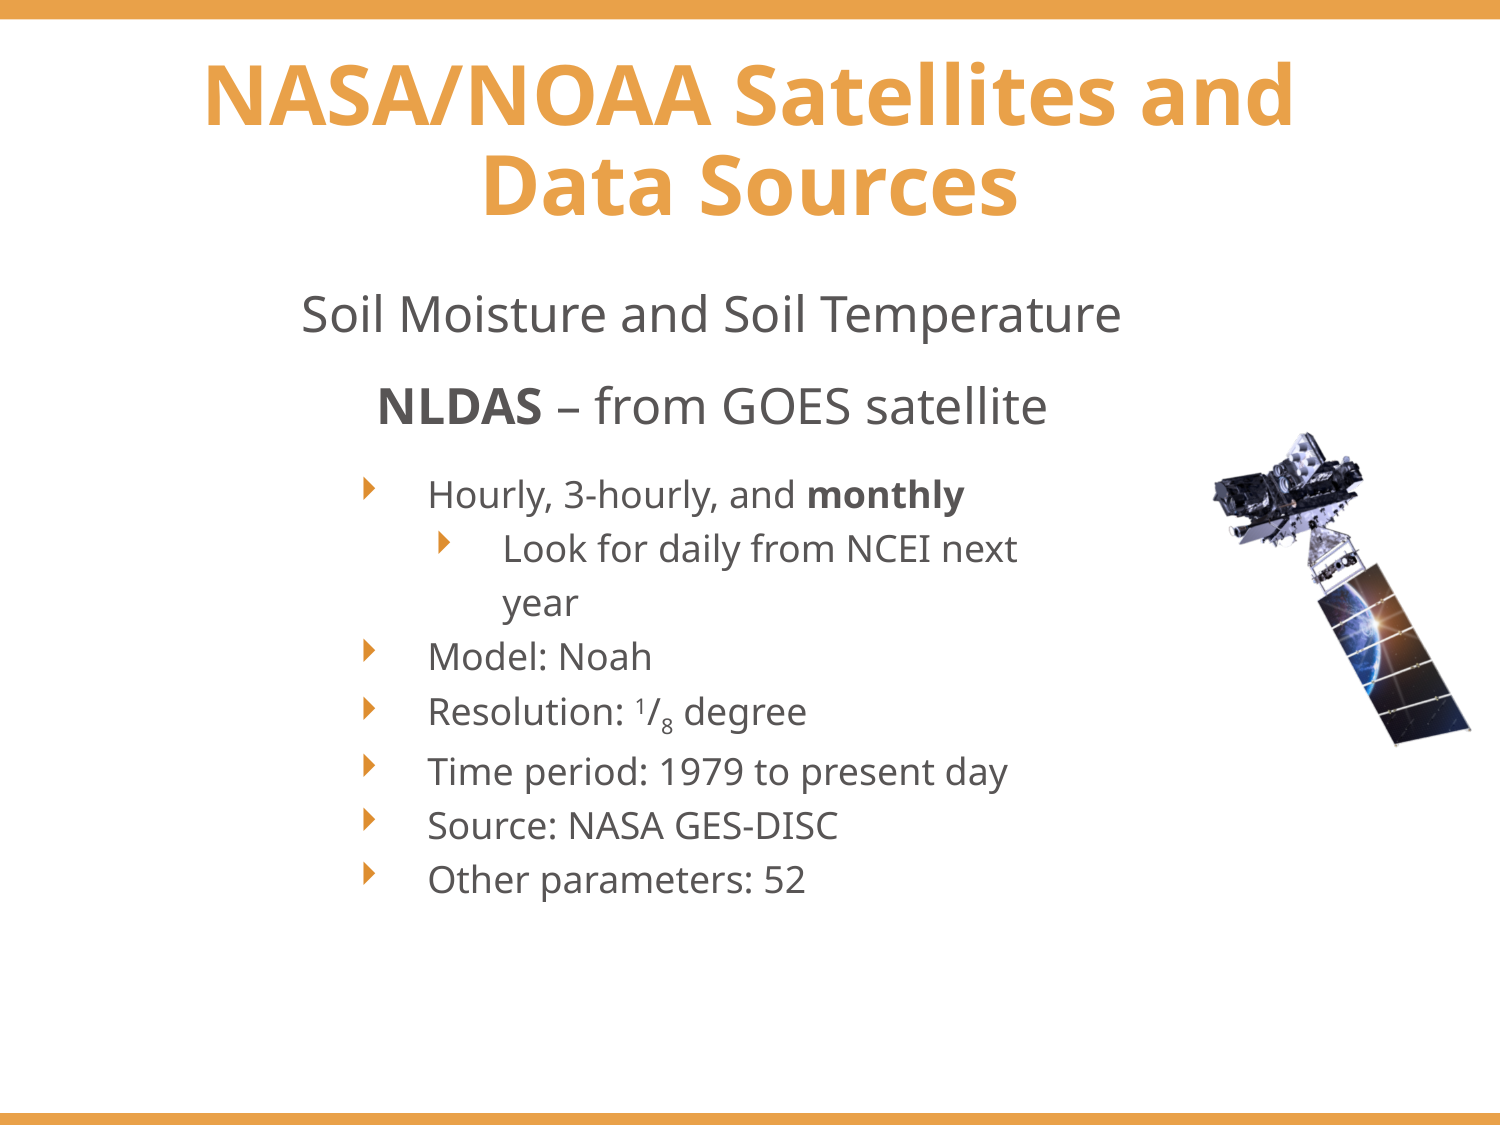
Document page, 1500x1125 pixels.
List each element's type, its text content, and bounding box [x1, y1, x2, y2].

list NASA/NOAA Satellites and Data Sources [122, 45, 1378, 258]
picture [1175, 435, 1500, 783]
text_box Hourly, 3-hourly, and monthly Look for daily from NCEI next year Model: Noah Resolution: 1/8 degree Time period: 1979 to present day Source: NASA GES-DISC Other parameters: 52 [337, 454, 1088, 909]
text_box Soil Moisture and Soil Temperature NLDAS – from GOES satellite USGS [98, 262, 1327, 863]
